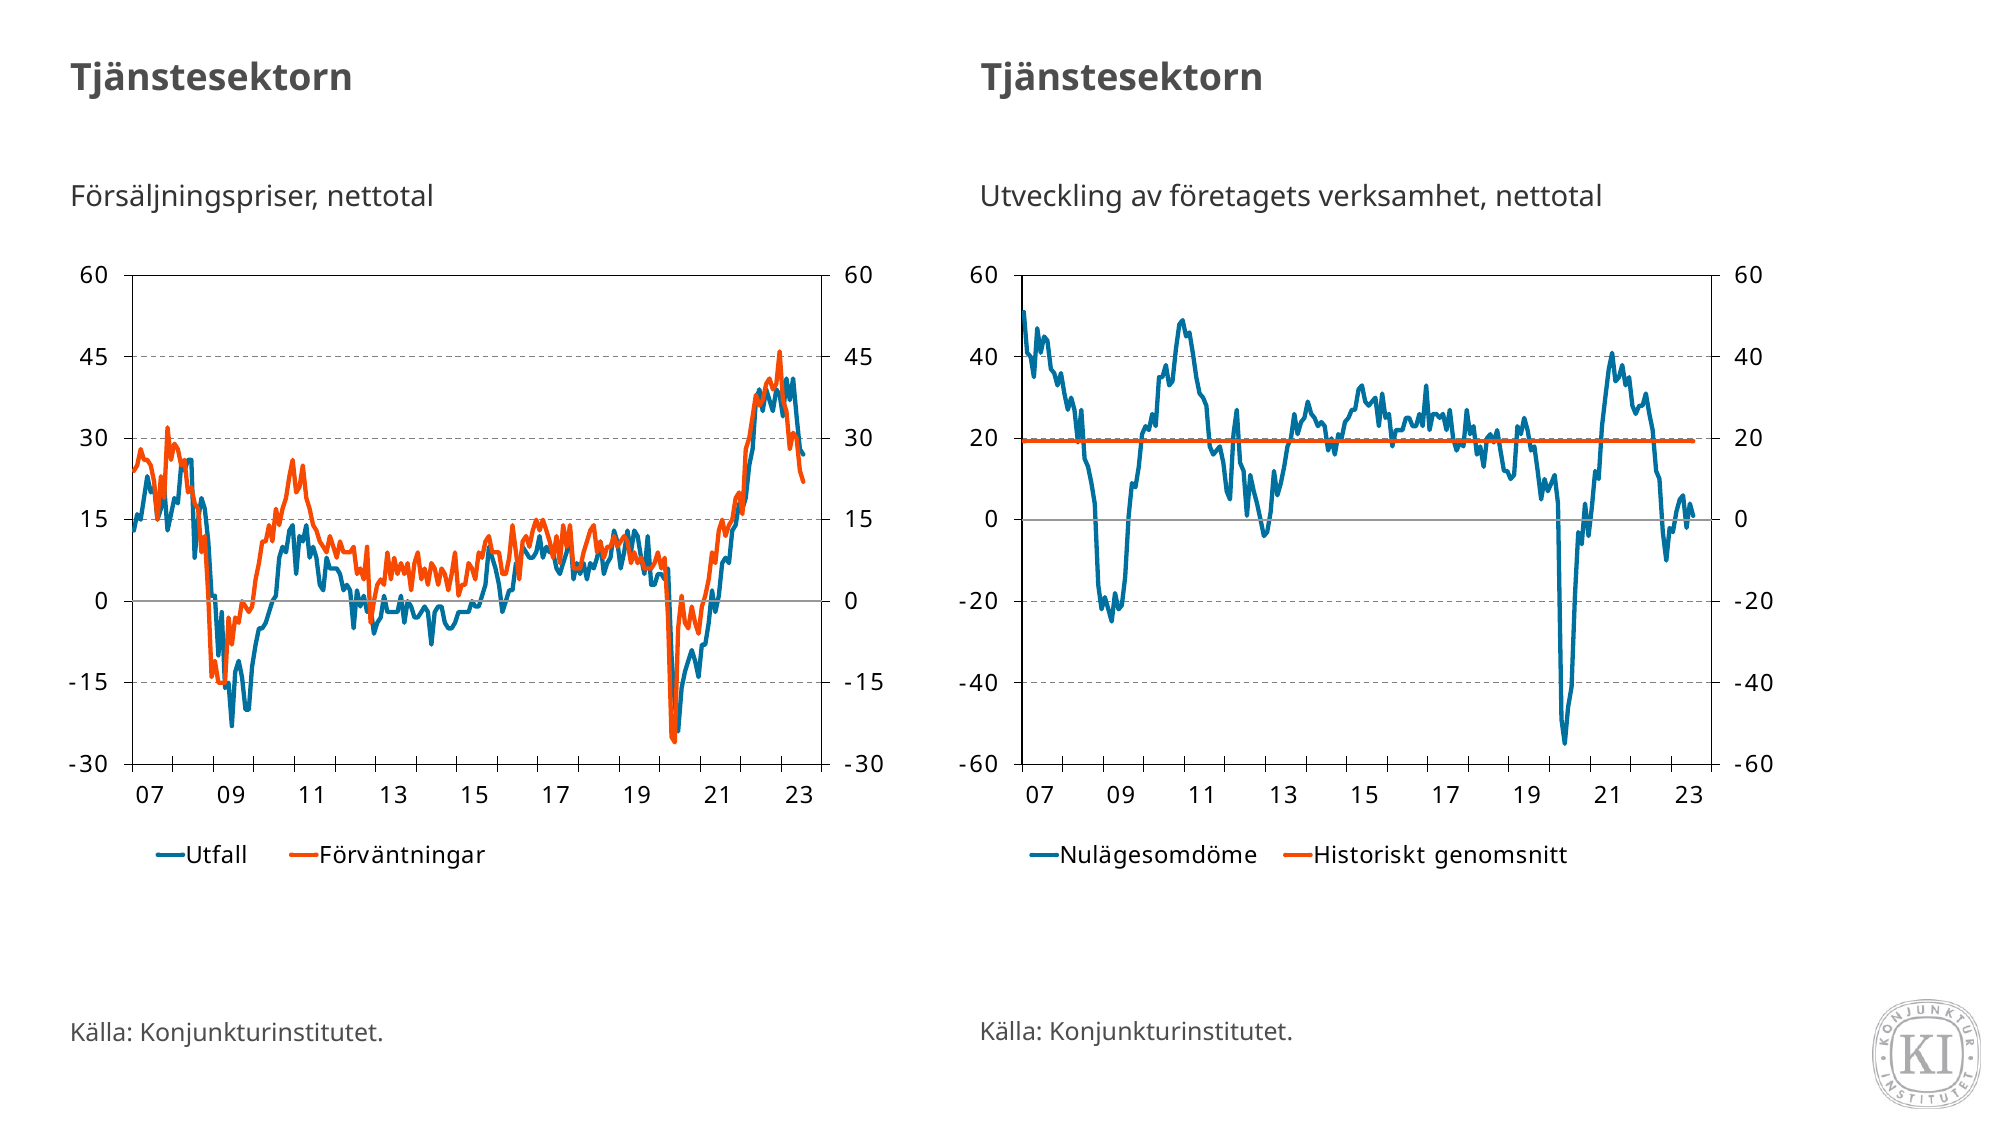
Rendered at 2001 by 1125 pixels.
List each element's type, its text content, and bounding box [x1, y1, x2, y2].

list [941, 249, 1829, 874]
list Tjänstesektorn [965, 45, 1849, 129]
subtitle Källa: Konjunkturinstitutet. [55, 1008, 938, 1106]
title Tjänstesektorn [55, 45, 938, 128]
picture [1872, 999, 1981, 1109]
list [51, 249, 939, 874]
list Utveckling av företagets verksamhet, nettotal [964, 137, 1848, 220]
list Källa: Konjunkturinstitutet. [964, 1008, 1848, 1106]
list Försäljningspriser, nettotal [55, 137, 938, 220]
